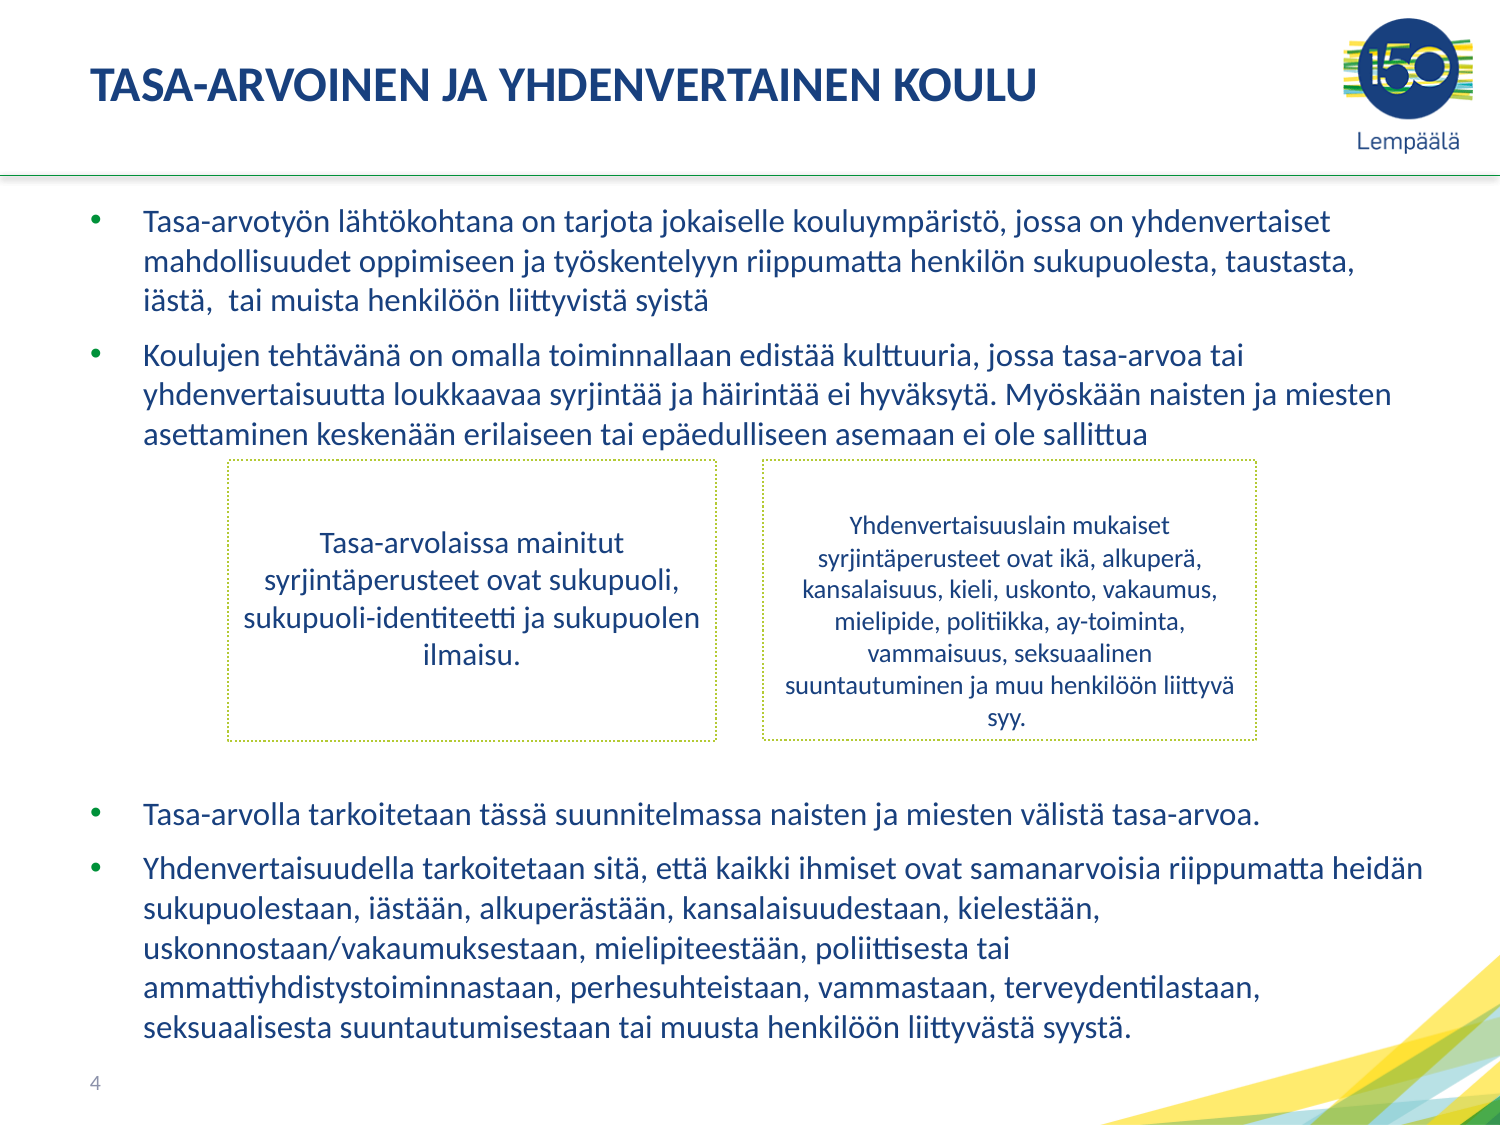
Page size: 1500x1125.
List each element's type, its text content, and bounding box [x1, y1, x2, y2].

text_box Yhdenvertaisuuslain mukaiset syrjintäperusteet ovat ikä, alkuperä, kansalaisuus, kieli, uskonto, vakaumus, mielipide, politiikka, ay-toiminta, vammaisuus, seksuaalinen suuntautuminen ja muu henkilöön liittyvä syy. [763, 460, 1257, 741]
picture [1057, 947, 1500, 1125]
slide_number 4 [89, 1063, 147, 1101]
list Tasa-arvotyön lähtökohtana on tarjota jokaiselle kouluympäristö, jossa on yhdenvertaiset mahdollisuudet oppimiseen ja työskentelyyn riippumatta henkilön sukupuolesta, taustasta, iästä, tai muista henkilöön liittyvistä syistä Koulujen tehtävänä on omalla toiminnallaan edistää kulttuuria, jossa tasa-arvoa tai yhdenvertaisuutta loukkaavaa syrjintää ja häirintää ei hyväksytä. Myöskään naisten ja miesten asettaminen keskenään erilaiseen tai epäedulliseen asemaan ei ole sallittua Tasa-arvolla tarkoitetaan tässä suunnitelmassa naisten ja miesten välistä tasa-arvoa. Yhdenvertaisuudella tarkoitetaan sitä, että kaikki ihmiset ovat samanarvoisia riippumatta heidän sukupuolestaan, iästään, alkuperästään, kansalaisuudestaan, kielestään, uskonnostaan/vakaumuksestaan, mielipiteestään, poliittisesta tai ammattiyhdistystoiminnastaan, perhesuhteistaan, vammastaan, terveydentilastaan, seksuaalisesta suuntautumisestaan tai muusta henkilöön liittyvästä syystä. [75, 192, 1445, 1053]
text_box Tasa-arvolaissa mainitut syrjintäperusteet ovat sukupuoli, sukupuoli-identiteetti ja sukupuolen ilmaisu. [228, 460, 717, 741]
picture [1343, 18, 1473, 154]
title TASA-ARVOINEN JA YHDENVERTAINEN KOULU [75, 15, 1257, 147]
